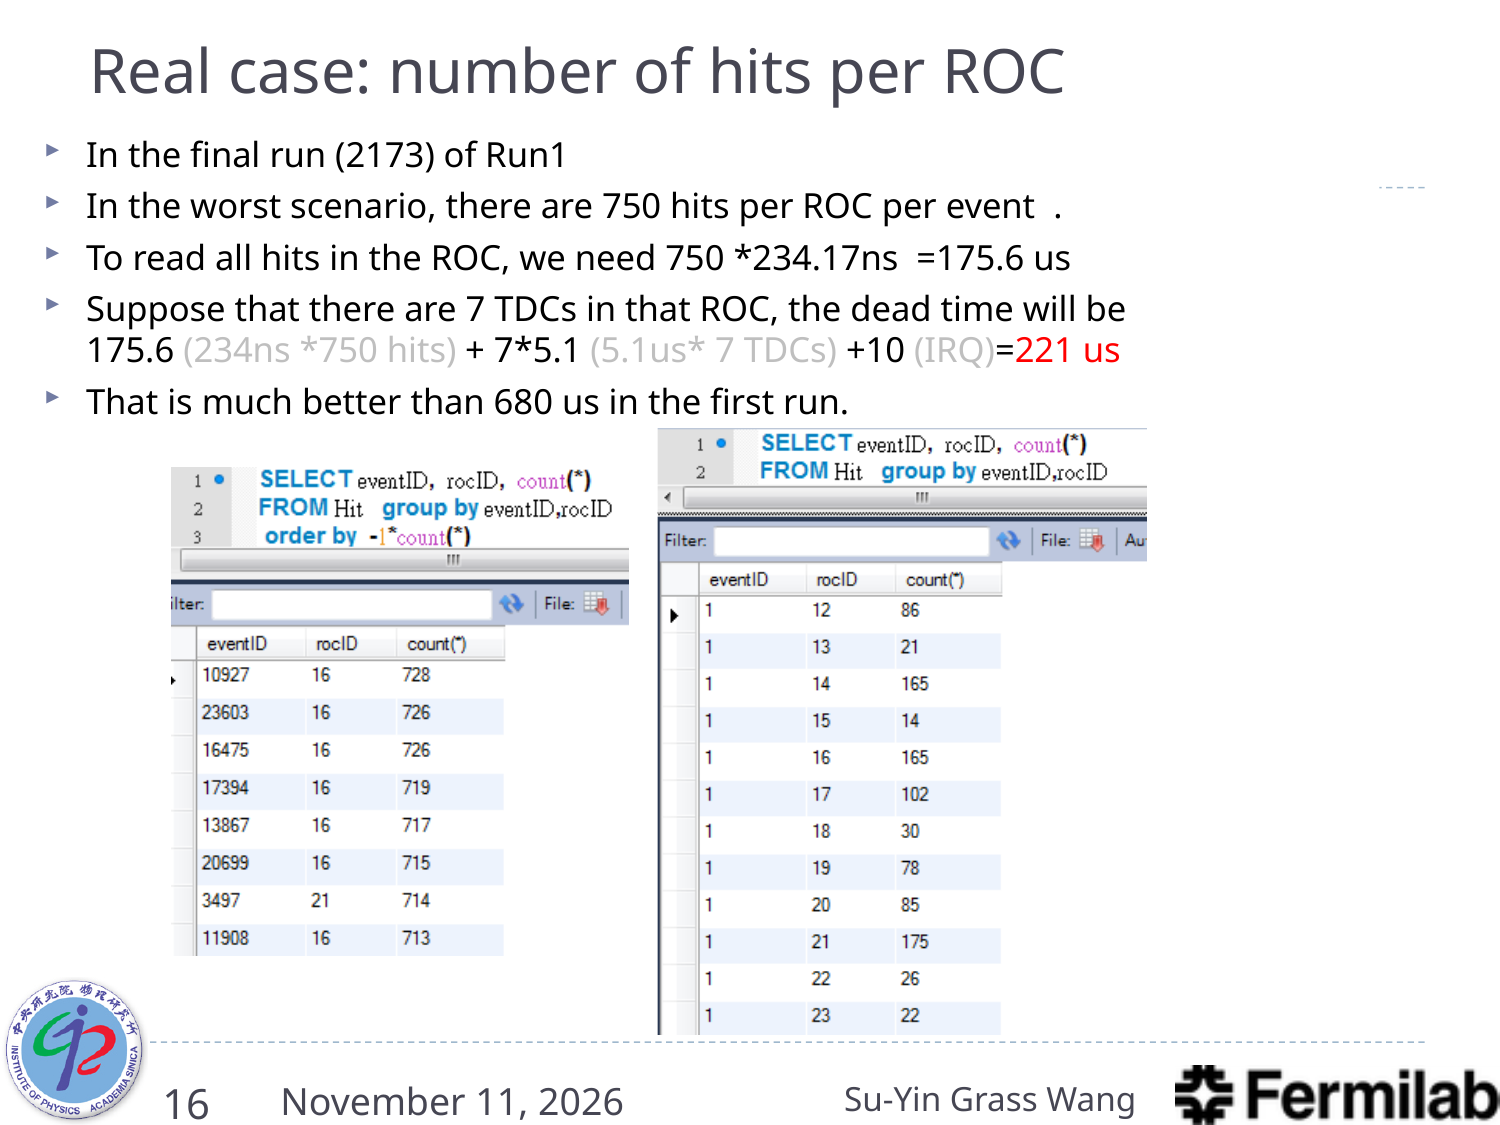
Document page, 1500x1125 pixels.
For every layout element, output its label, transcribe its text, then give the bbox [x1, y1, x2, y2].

title Real case: number of hits per ROC [75, 24, 1425, 114]
footer Su-Yin Grass Wang [773, 1070, 1152, 1125]
list In the final run (2173) of Run1 In the worst scenario, there are 750 hits per ROC per event . To read all hits in the ROC, we need 750 *234.17ns =175.6 us Suppose that there are 7 TDCs in that ROC, the dead time will be 175.6 (234ns *750 hits) + 7*5.1 (5.1us* 7 TDCs) +10 (IRQ)=221 us That is much better than 680 us in the first run. [29, 125, 1380, 433]
picture [170, 467, 630, 956]
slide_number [266, 1070, 656, 1125]
picture [1175, 1065, 1500, 1125]
picture [0, 977, 148, 1125]
picture [657, 426, 1148, 1036]
slide_number 16 [147, 1070, 266, 1125]
